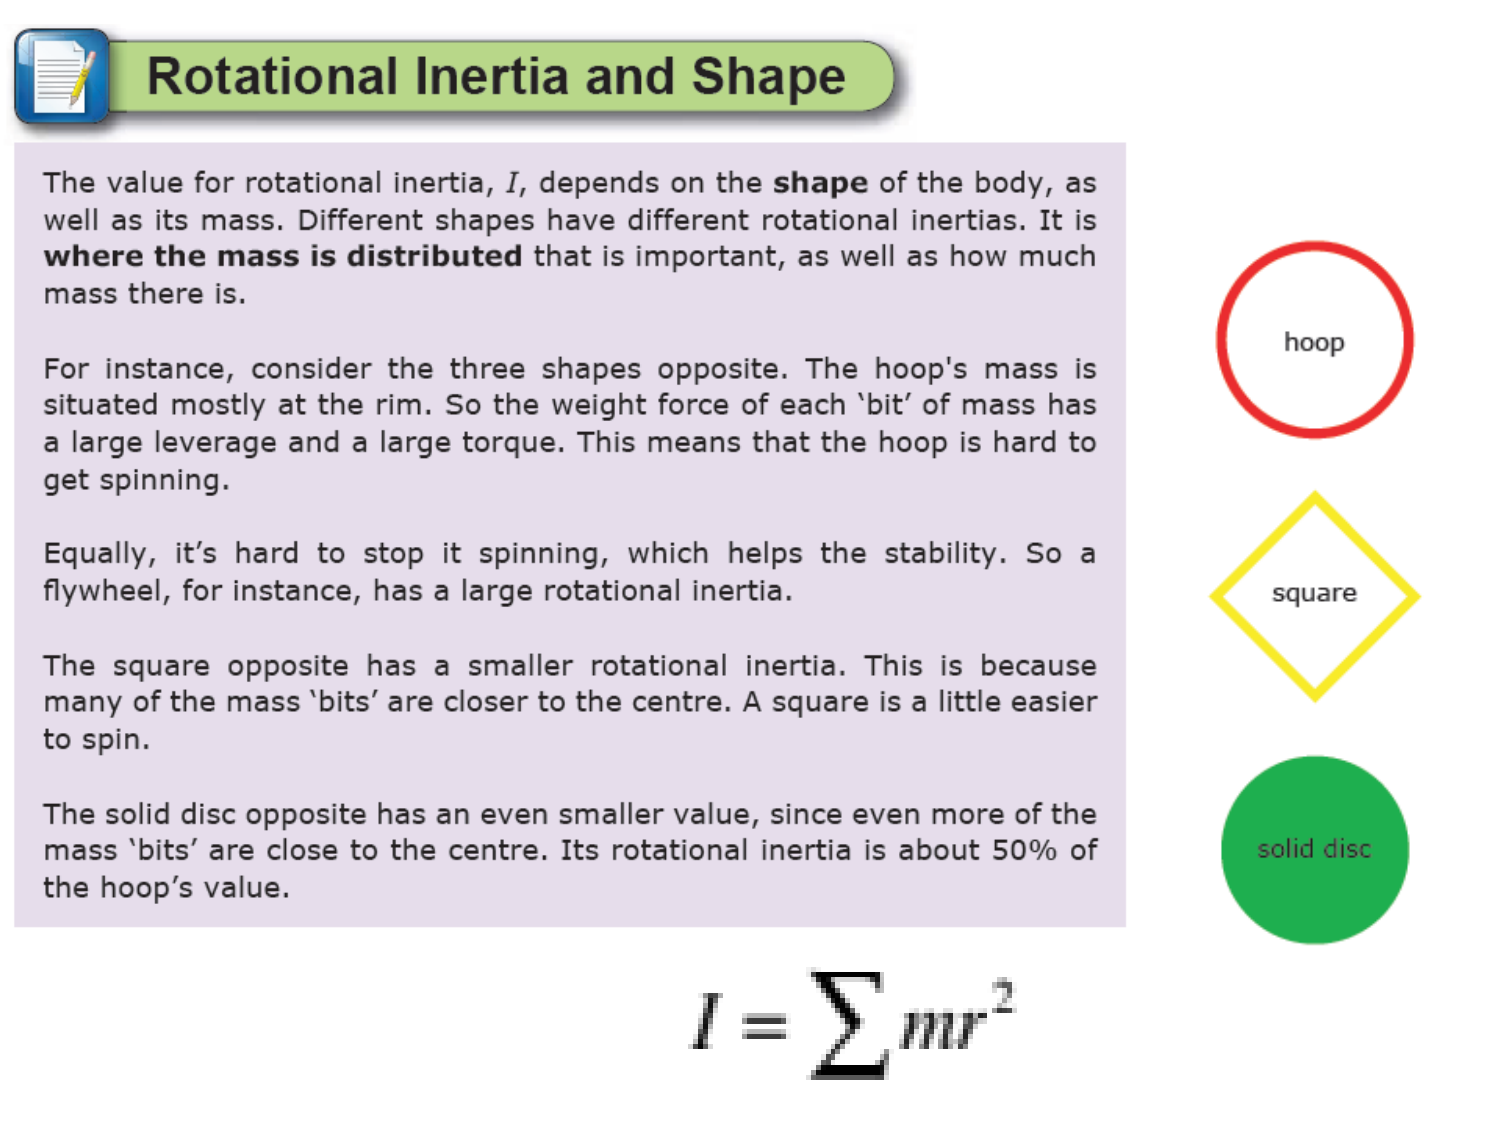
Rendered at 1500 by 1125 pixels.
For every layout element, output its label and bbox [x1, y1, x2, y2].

text_box [678, 952, 1028, 1087]
picture [1, 24, 1131, 930]
picture [1186, 231, 1440, 959]
